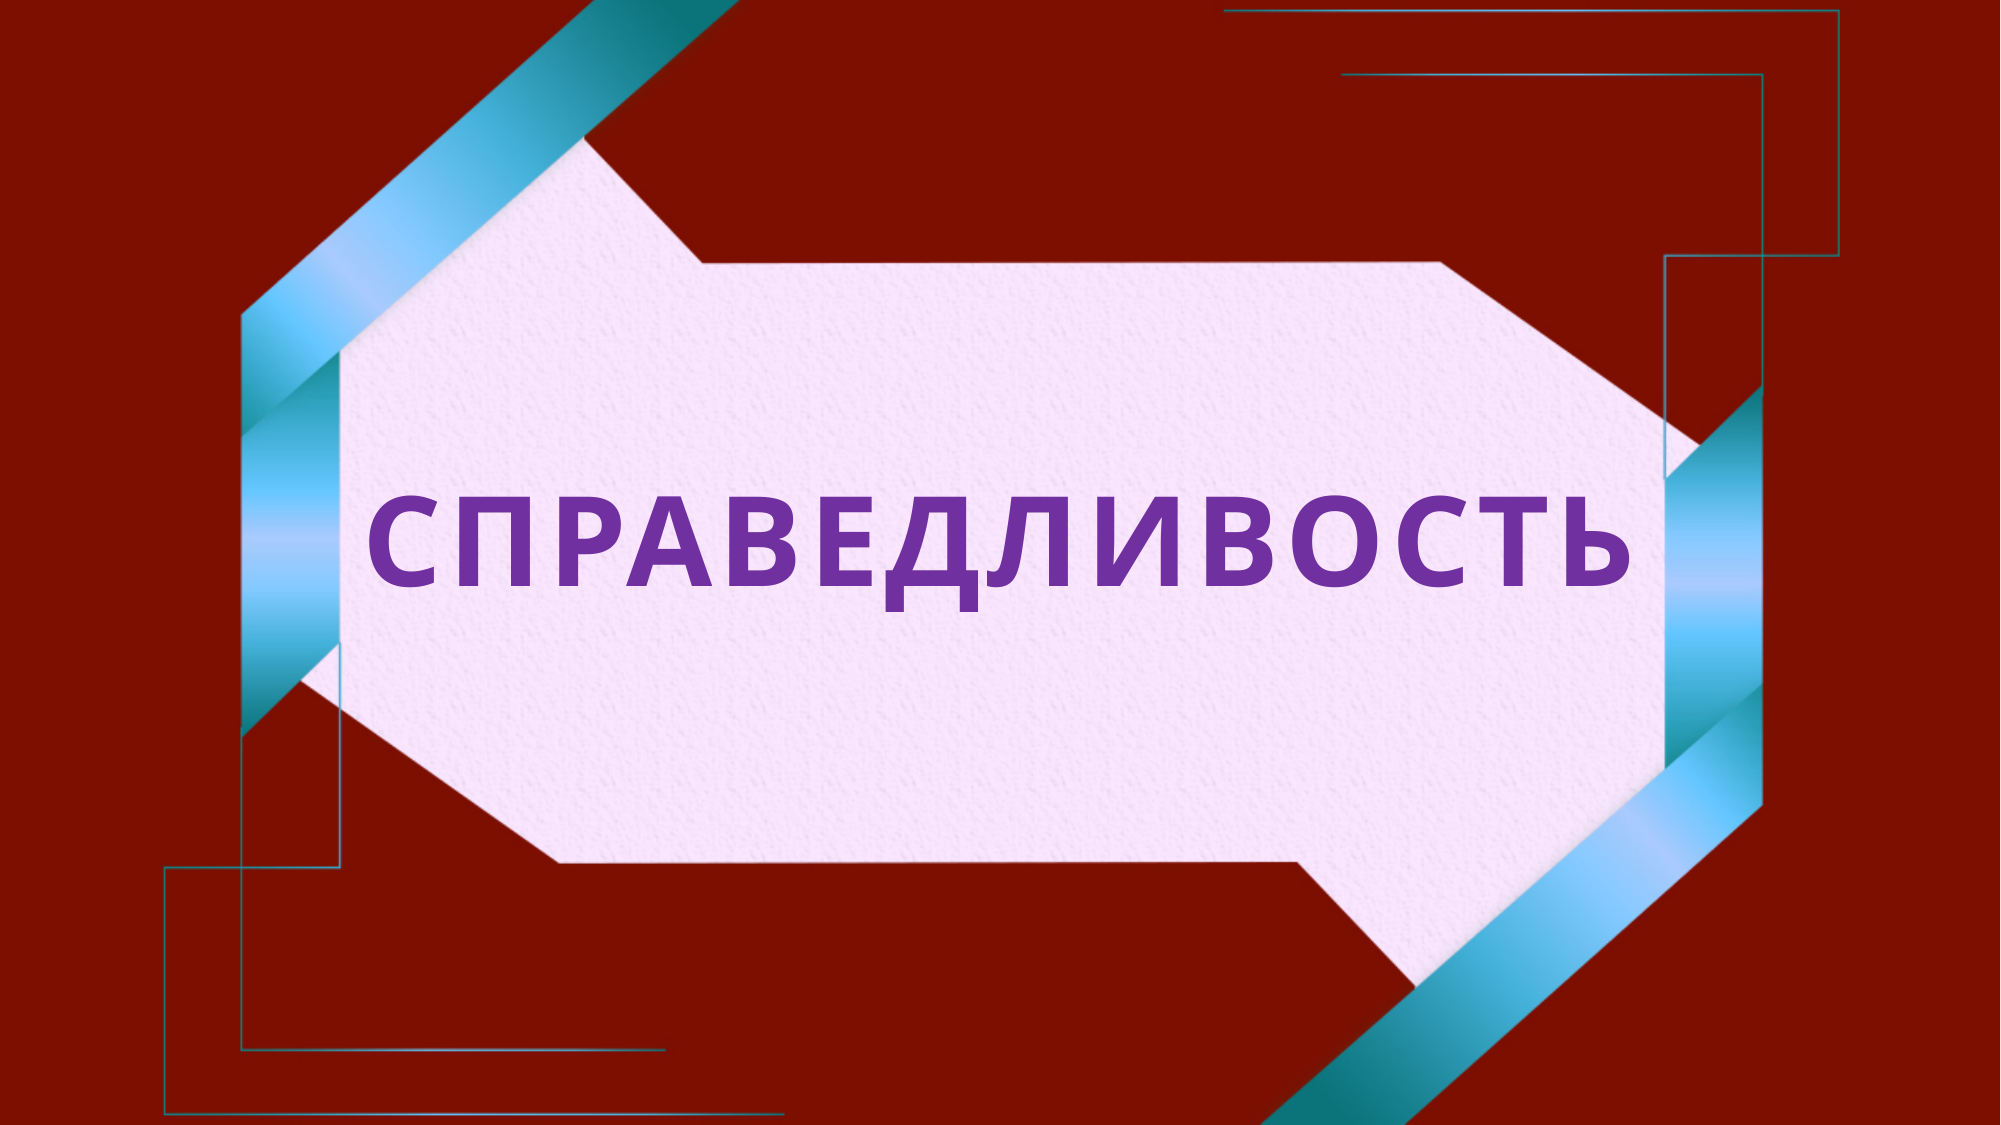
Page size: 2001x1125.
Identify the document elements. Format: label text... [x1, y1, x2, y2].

picture [0, 0, 2001, 1125]
text_box СПРАВЕДЛИВОСТЬ [335, 453, 1664, 619]
